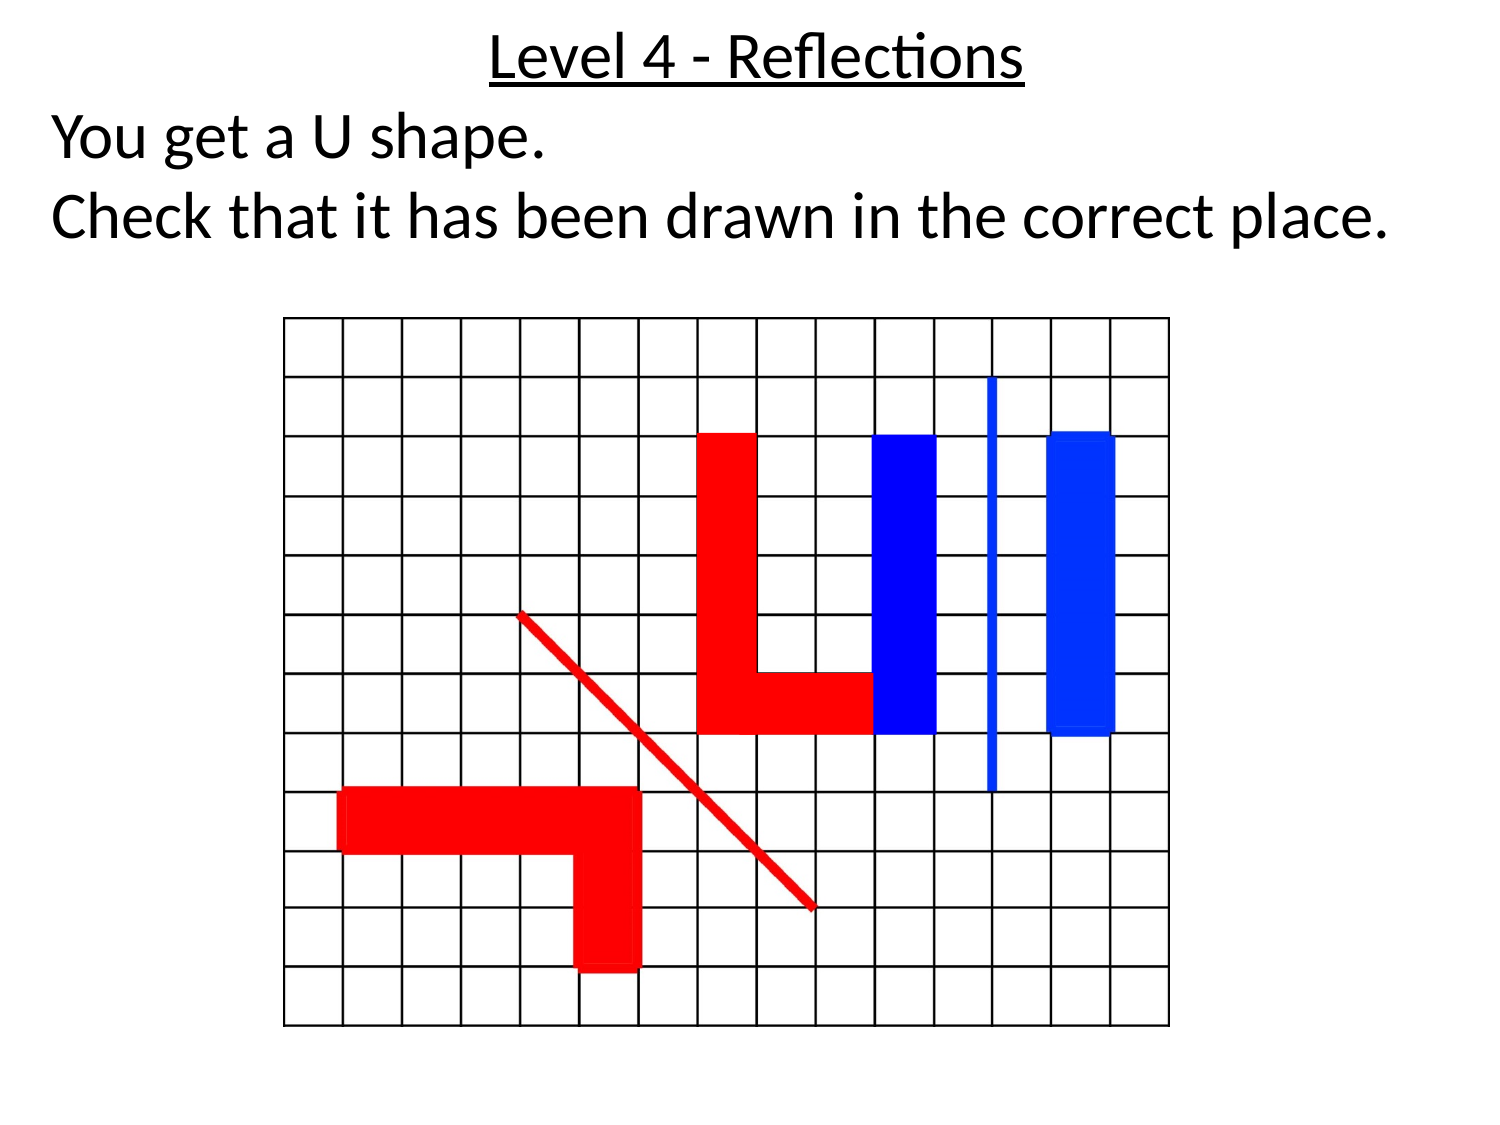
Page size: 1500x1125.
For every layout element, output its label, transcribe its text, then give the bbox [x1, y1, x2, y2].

text_box Level 4 - Reflections You get a U shape. Check that it has been drawn in the correct place. [36, 4, 1478, 259]
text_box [283, 317, 1171, 1028]
